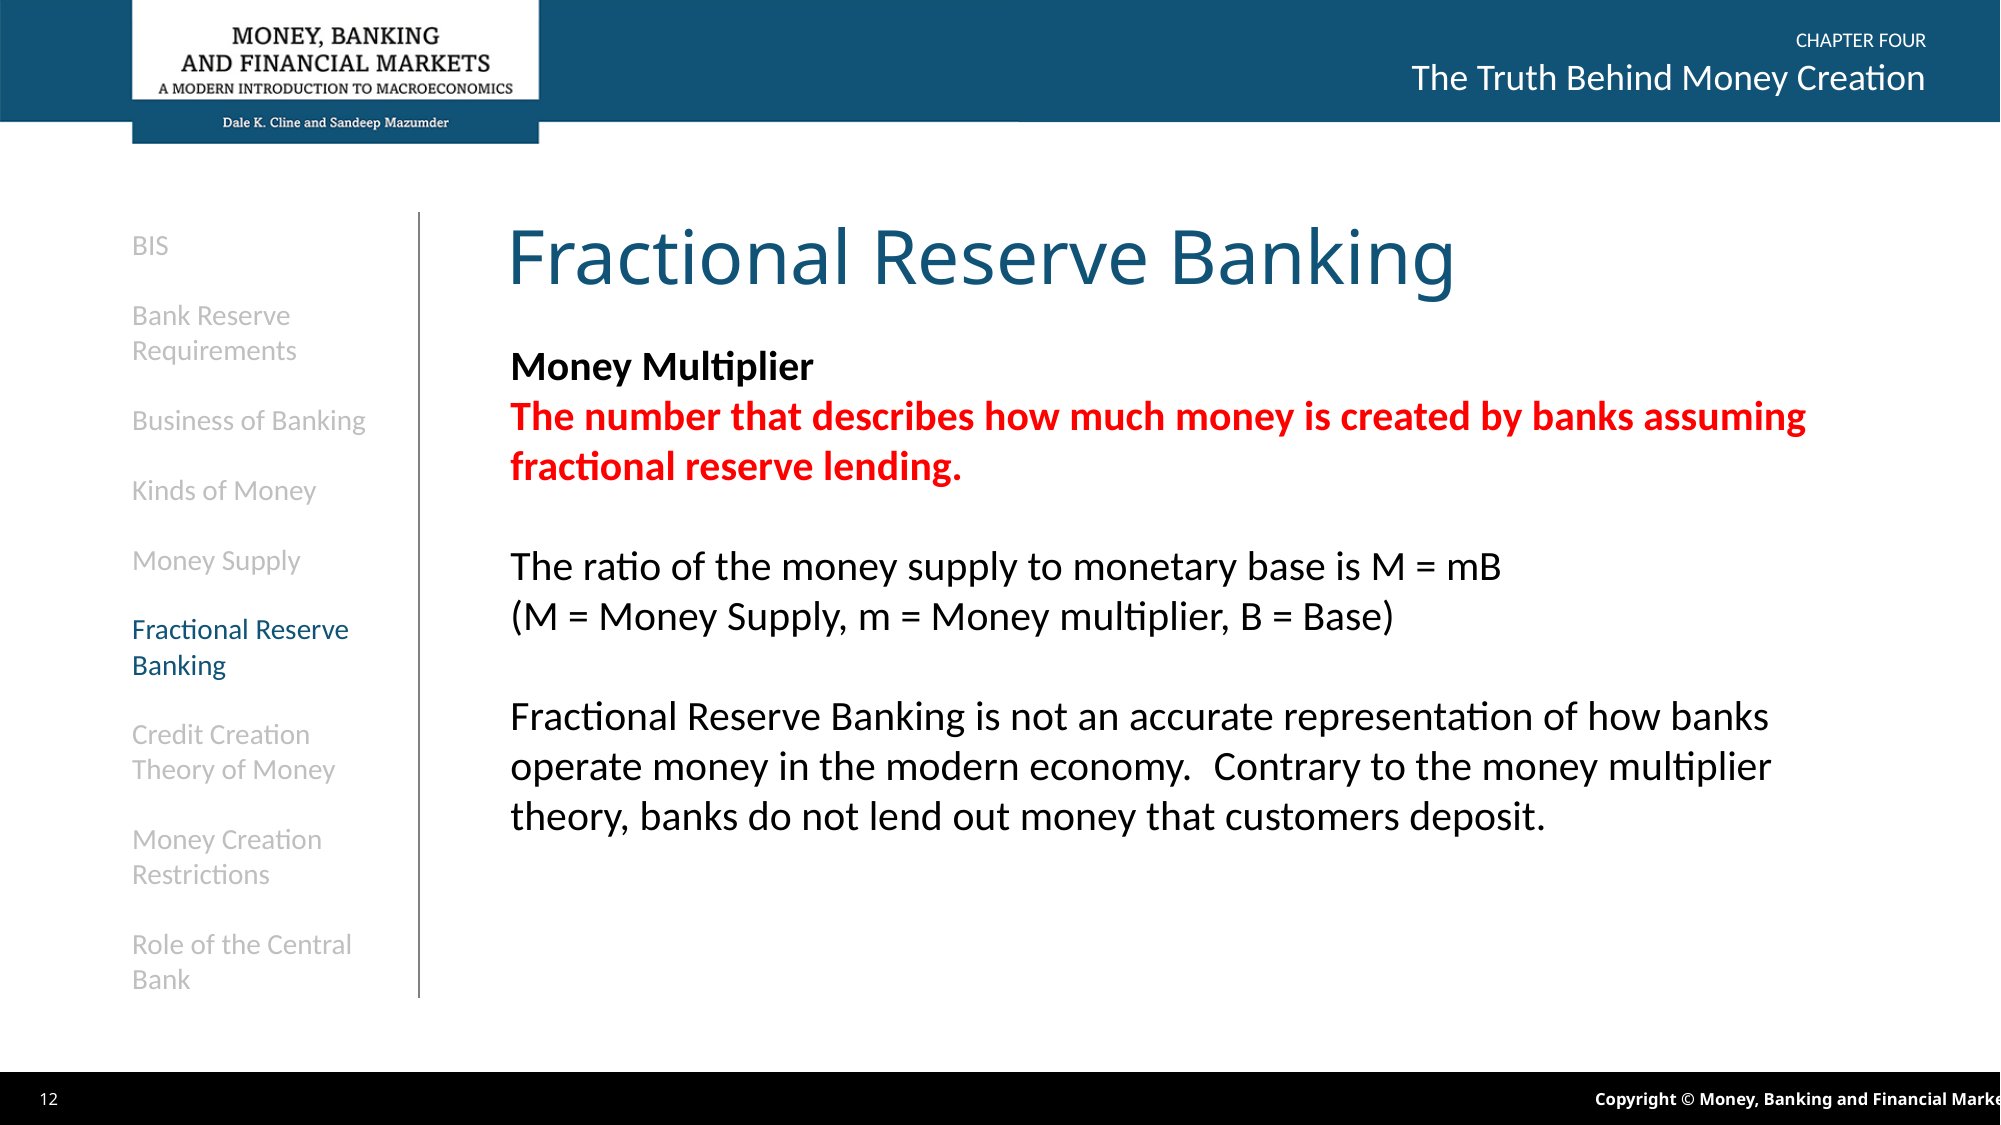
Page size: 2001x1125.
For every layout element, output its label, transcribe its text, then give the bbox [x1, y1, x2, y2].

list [0, 0, 2000, 144]
text_box Money Multiplier The number that describes how much money is created by banks assuming fractional reserve lending. The ratio of the money supply to monetary base is M = mB (M = Money Supply, m = Money multiplier, B = Base) Fractional Reserve Banking is not an accurate representation of how banks operate money in the modern economy. Contrary to the money multiplier theory, banks do not lend out money that customers deposit. [481, 331, 1903, 997]
text_box 12 [24, 1081, 376, 1120]
text_box Copyright © Money, Banking and Financial Markets [1580, 1081, 2000, 1117]
text_box [0, 1072, 2000, 1125]
title Fractional Reserve Banking [491, 211, 1883, 317]
text_box BIS Bank Reserve Requirements Business of Banking Kinds of Money Money Supply Fractional Reserve Banking Credit Creation Theory of Money Money Creation Restrictions Role of the Central Bank [117, 218, 384, 1048]
